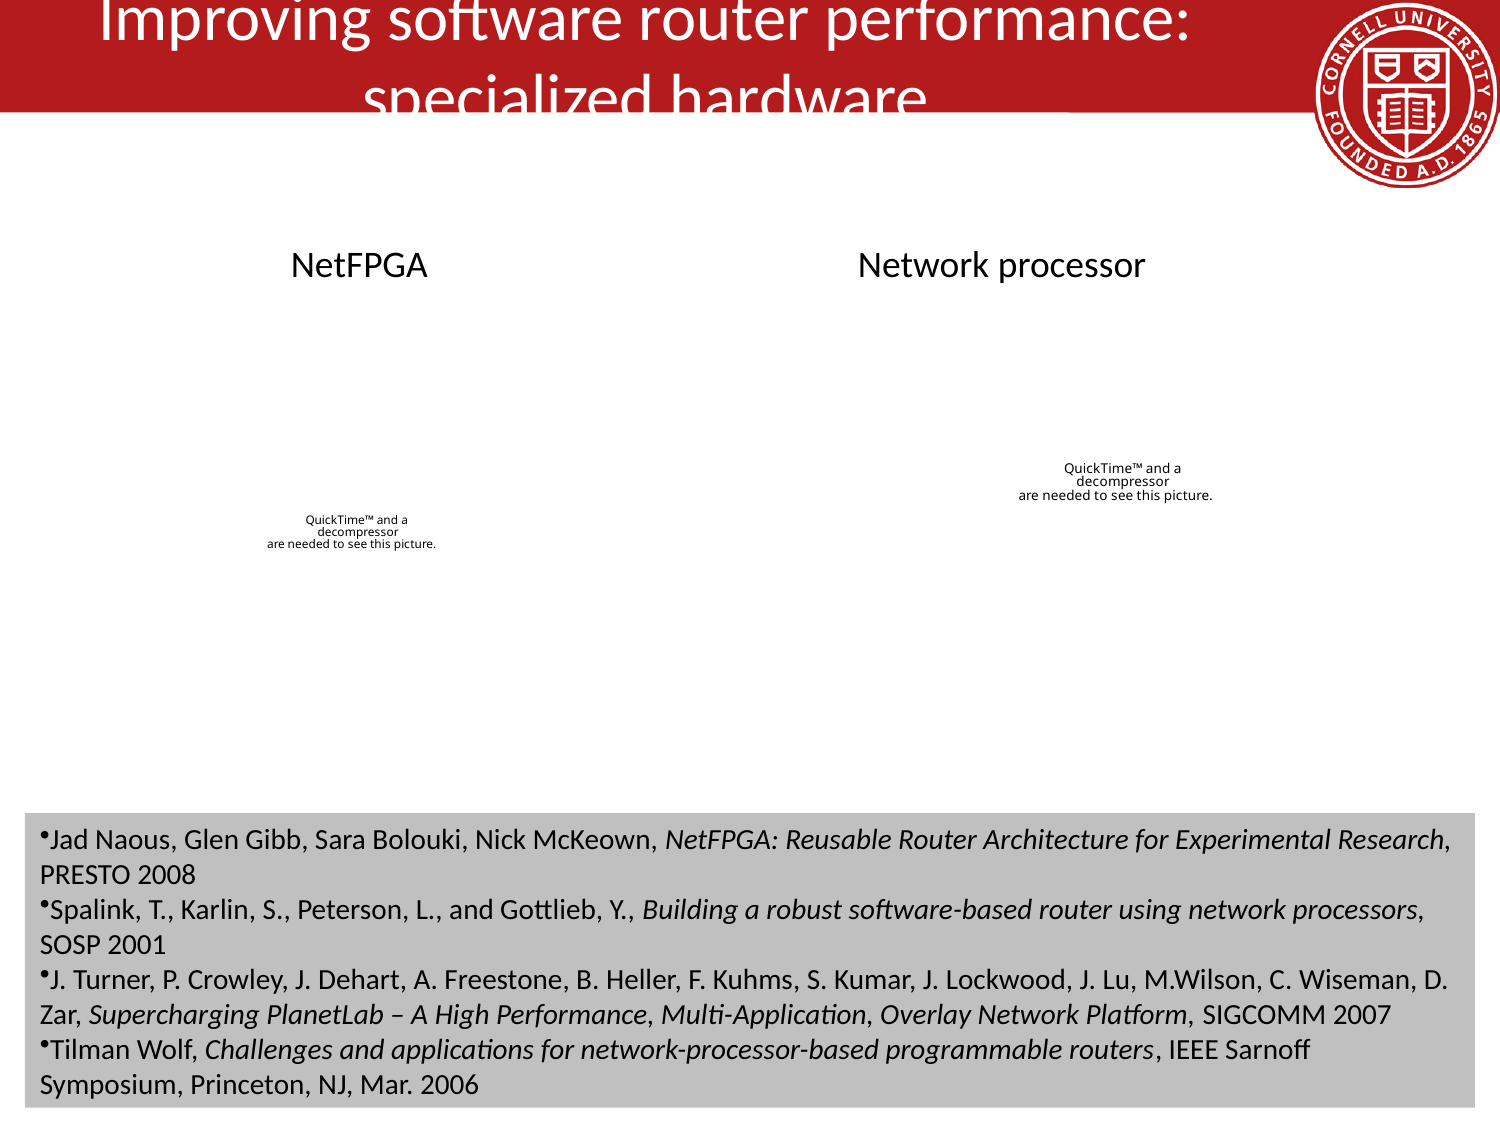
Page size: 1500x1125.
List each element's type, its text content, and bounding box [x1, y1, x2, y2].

picture [1312, 0, 1500, 188]
picture [3, 299, 715, 775]
text_box NetFPGA [276, 232, 444, 293]
text_box Jad Naous, Glen Gibb, Sara Bolouki, Nick McKeown, NetFPGA: Reusable Router Architecture for Experimental Research, PRESTO 2008 Spalink, T., Karlin, S., Peterson, L., and Gottlieb, Y., Building a robust software-based router using network processors, SOSP 2001 J. Turner, P. Crowley, J. Dehart, A. Freestone, B. Heller, F. Kuhms, S. Kumar, J. Lockwood, J. Lu, M.Wilson, C. Wiseman, D. Zar, Supercharging PlanetLab – A High Performance, Multi-Application, Overlay Network Platform, SIGCOMM 2007 Tilman Wolf, Challenges and applications for network-processor-based programmable routers, IEEE Sarnoff Symposium, Princeton, NJ, Mar. 2006 [24, 813, 1475, 1108]
picture [749, 199, 1500, 774]
title Improving software router performance: specialized hardware [0, 0, 1292, 110]
